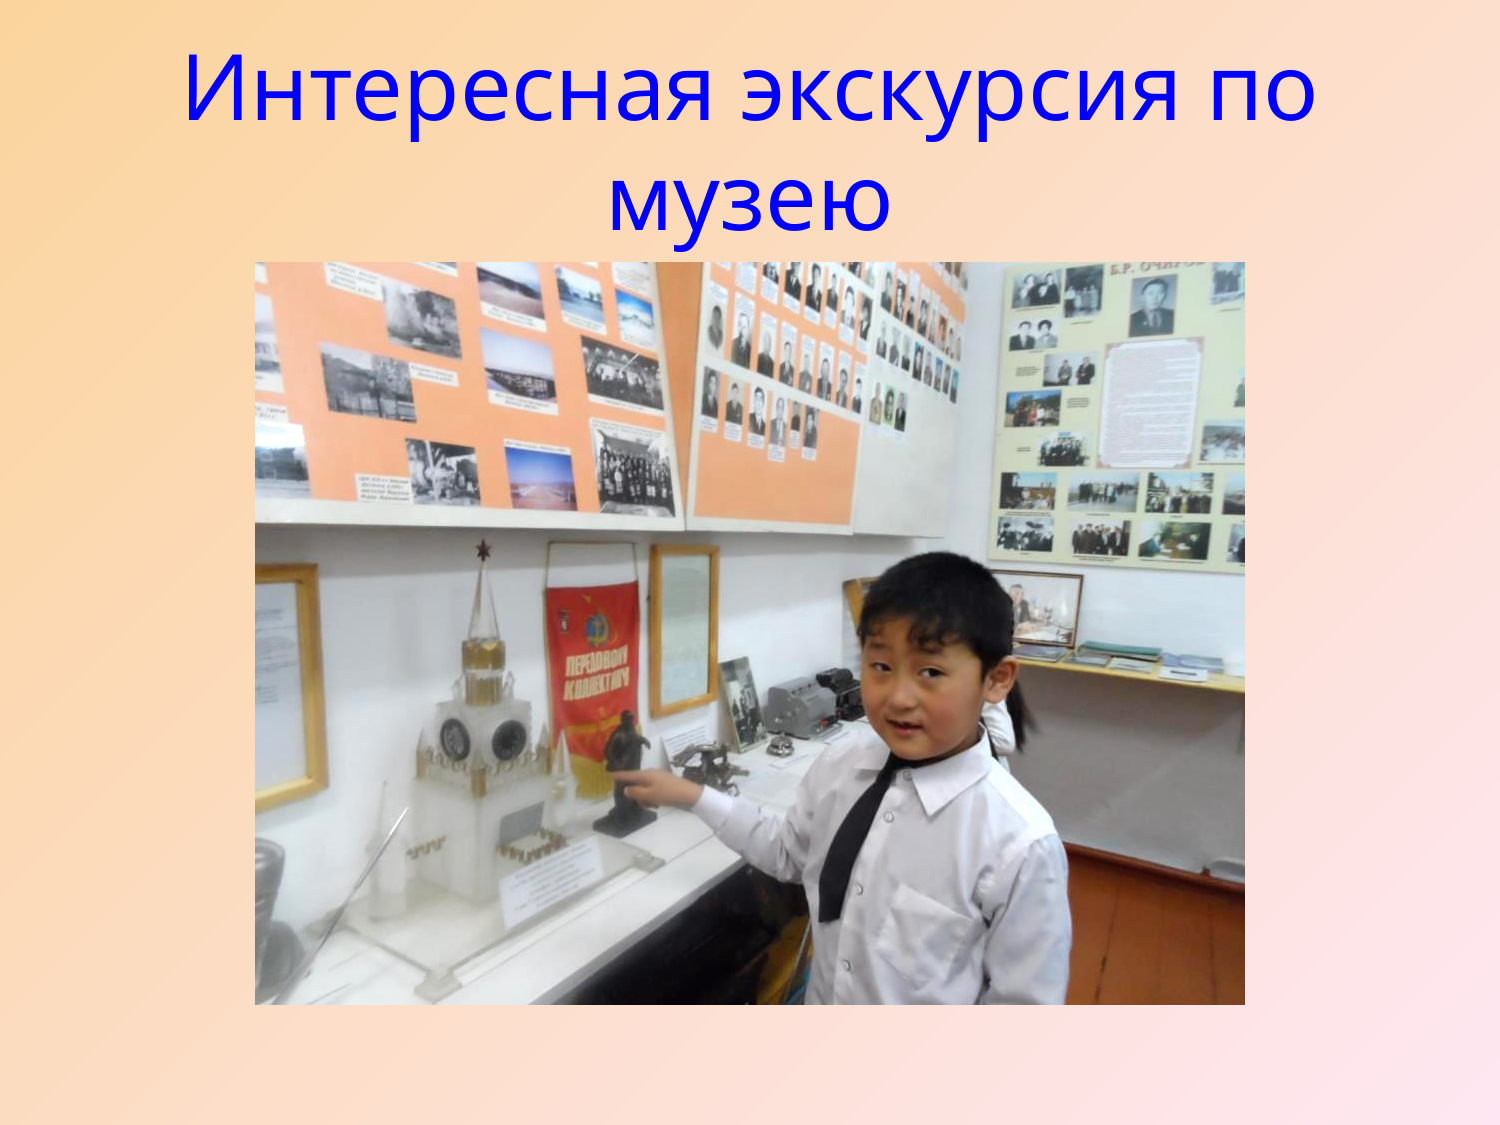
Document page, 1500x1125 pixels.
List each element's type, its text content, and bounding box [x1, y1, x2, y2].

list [254, 262, 1246, 1006]
title Интересная экскурсия по музею [75, 45, 1425, 233]
